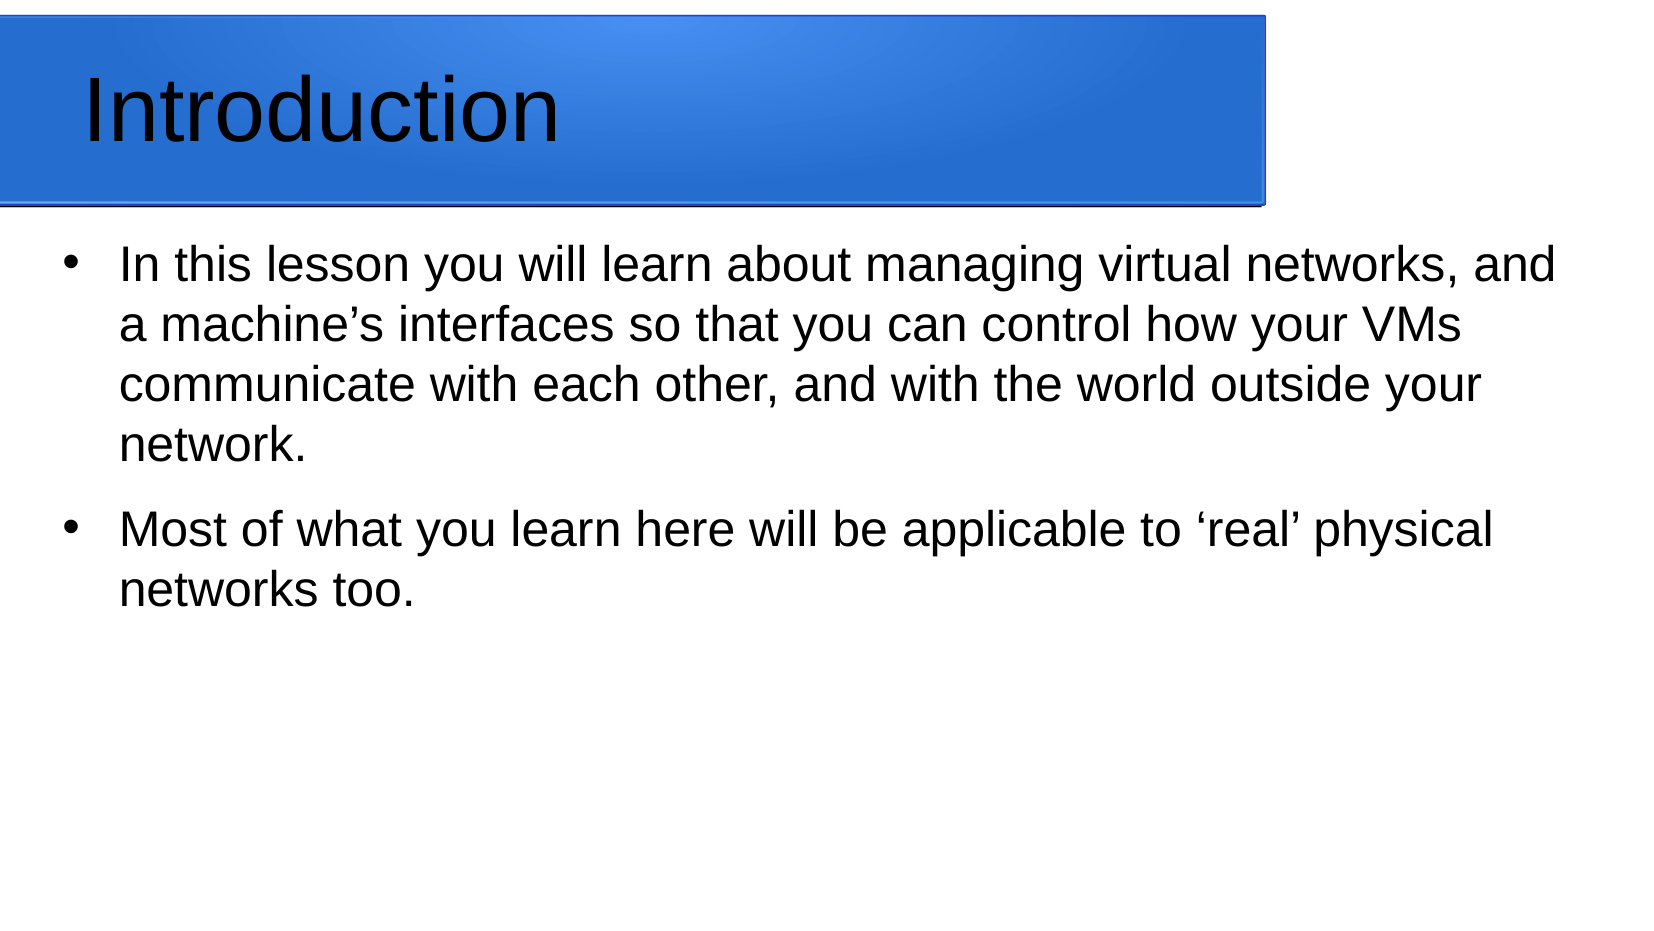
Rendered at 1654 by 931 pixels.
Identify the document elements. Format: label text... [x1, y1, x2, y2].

list In this lesson you will learn about managing virtual networks, and a machine’s interfaces so that you can control how your VMs communicate with each other, and with the world outside your network. Most of what you learn here will be applicable to ‘real’ physical networks too. [62, 231, 1598, 895]
picture [0, 13, 1269, 211]
title Introduction [82, 35, 1235, 189]
